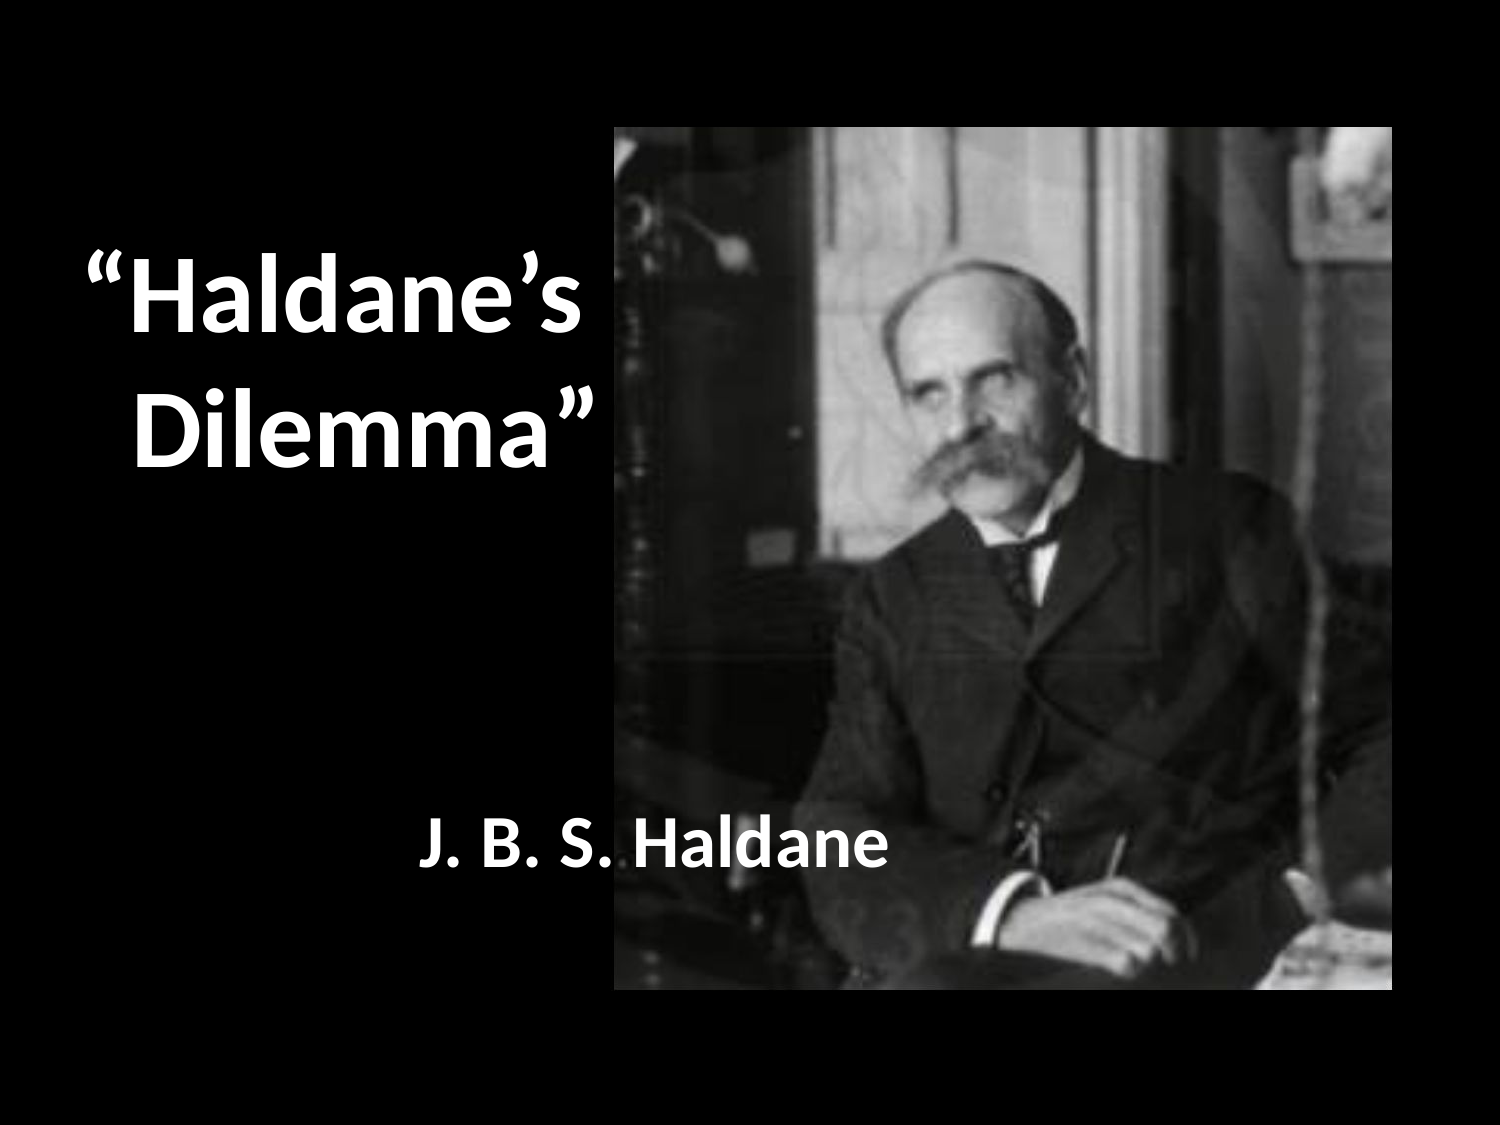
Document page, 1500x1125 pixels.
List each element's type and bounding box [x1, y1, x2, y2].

picture [0, 24, 1496, 1093]
text_box [62, 212, 933, 892]
